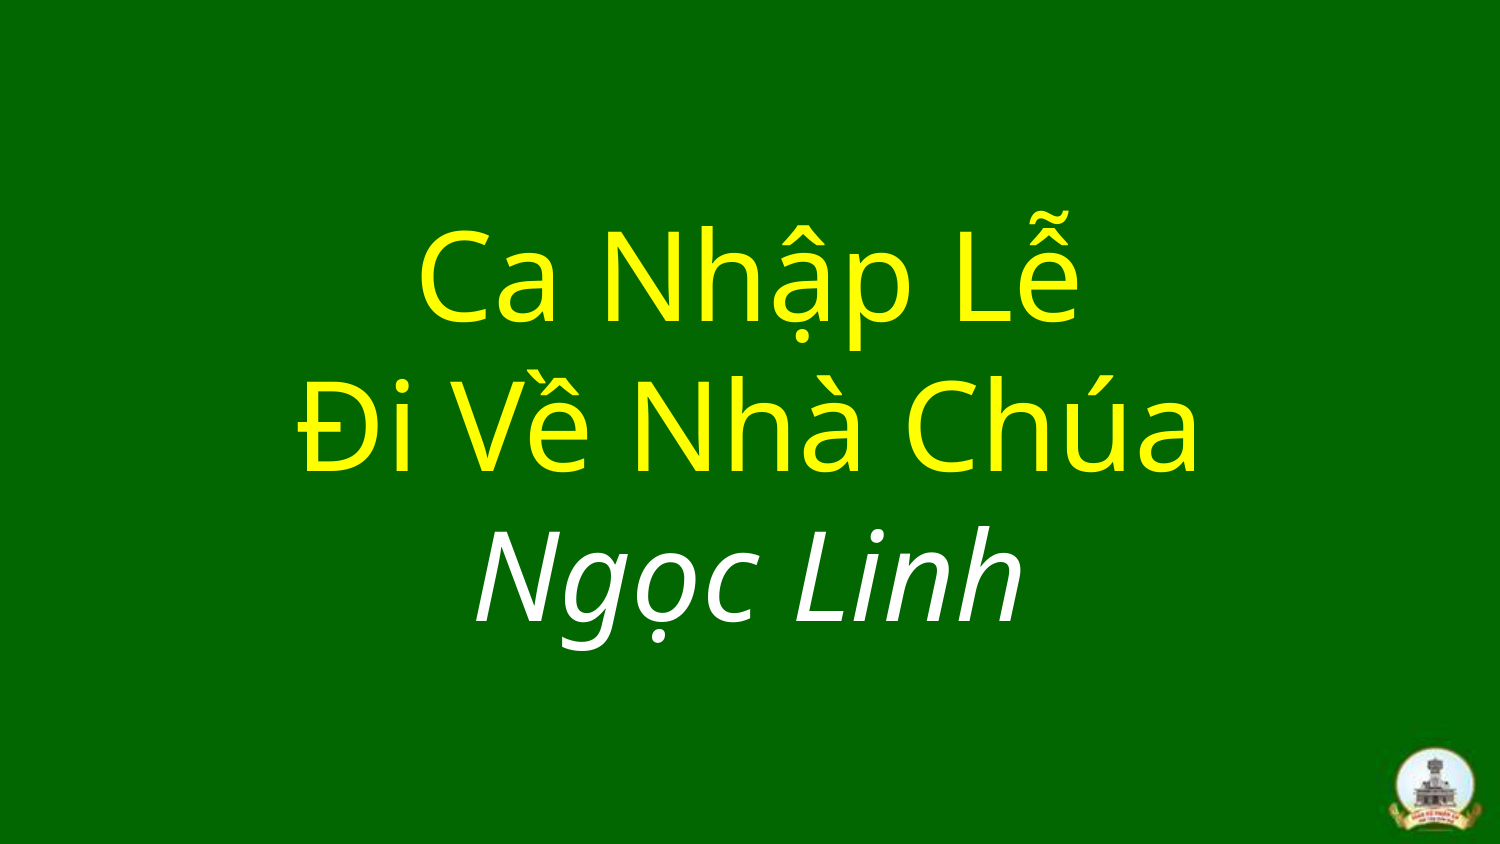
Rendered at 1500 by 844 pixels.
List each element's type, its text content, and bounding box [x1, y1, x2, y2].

title Ca Nhập Lễ Đi Về Nhà Chúa Ngọc Linh [0, 0, 1500, 844]
